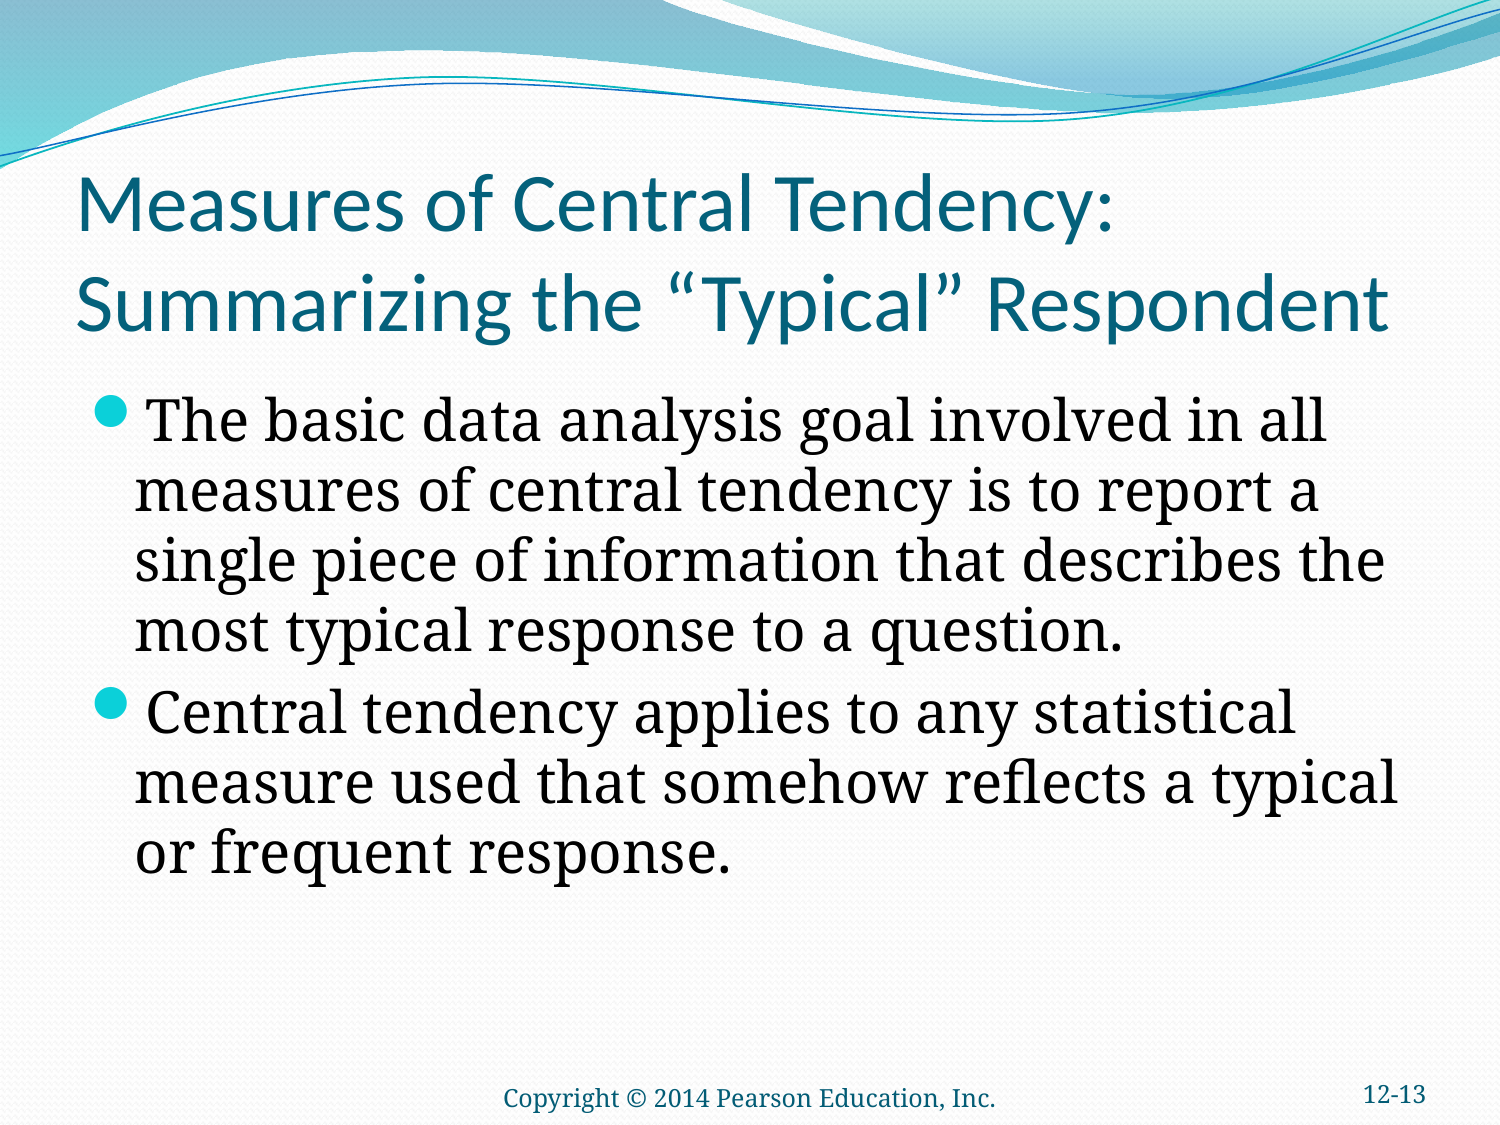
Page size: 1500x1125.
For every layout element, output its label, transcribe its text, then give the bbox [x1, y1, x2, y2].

title Measures of Central Tendency: Summarizing the “Typical” Respondent [74, 160, 1426, 349]
list The basic data analysis goal involved in all measures of central tendency is to report a single piece of information that describes the most typical response to a question. Central tendency applies to any statistical measure used that somehow reflects a typical or frequent response. [74, 375, 1426, 1097]
